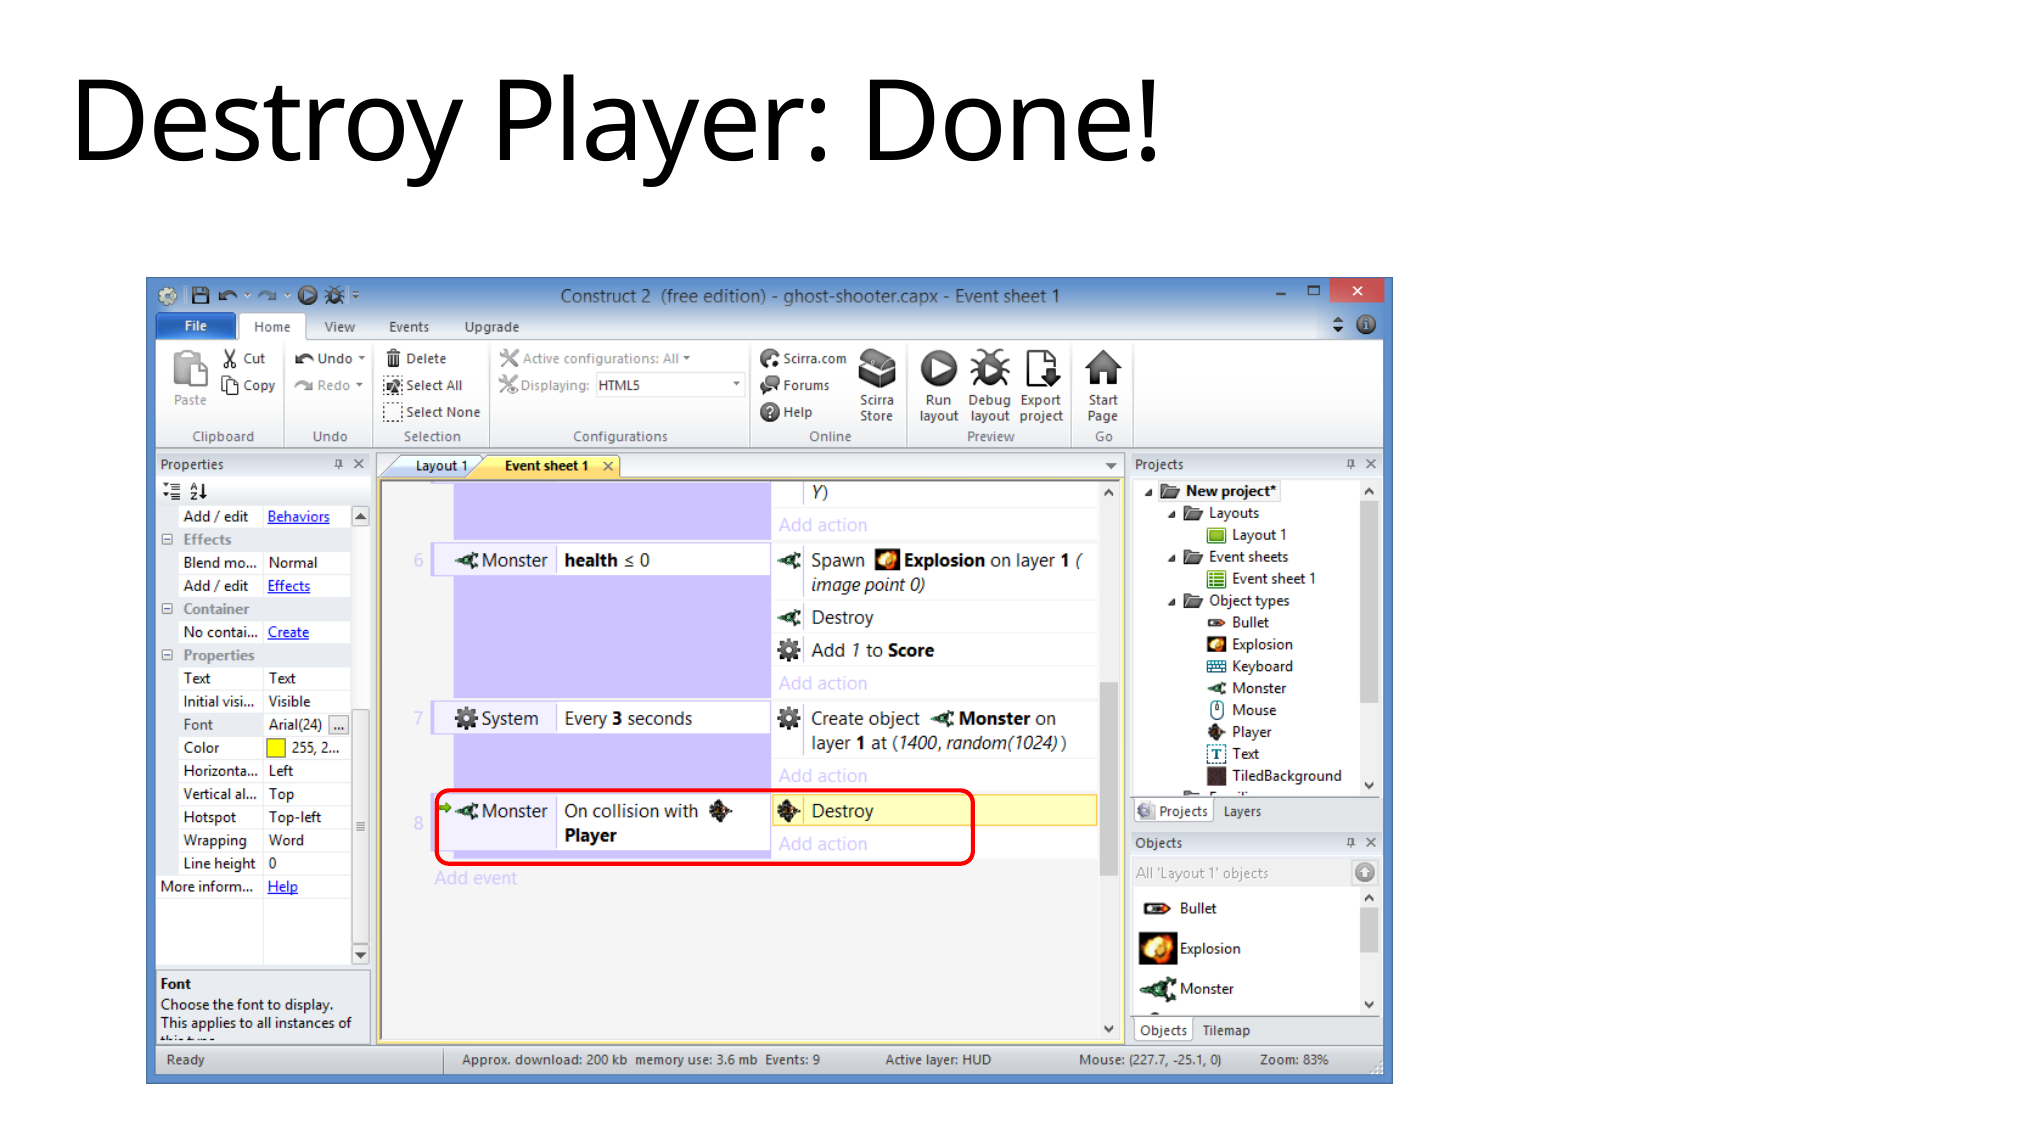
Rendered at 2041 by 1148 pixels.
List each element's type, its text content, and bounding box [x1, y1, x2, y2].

picture [146, 277, 1393, 1084]
title Destroy Player: Done! [45, 48, 1996, 199]
